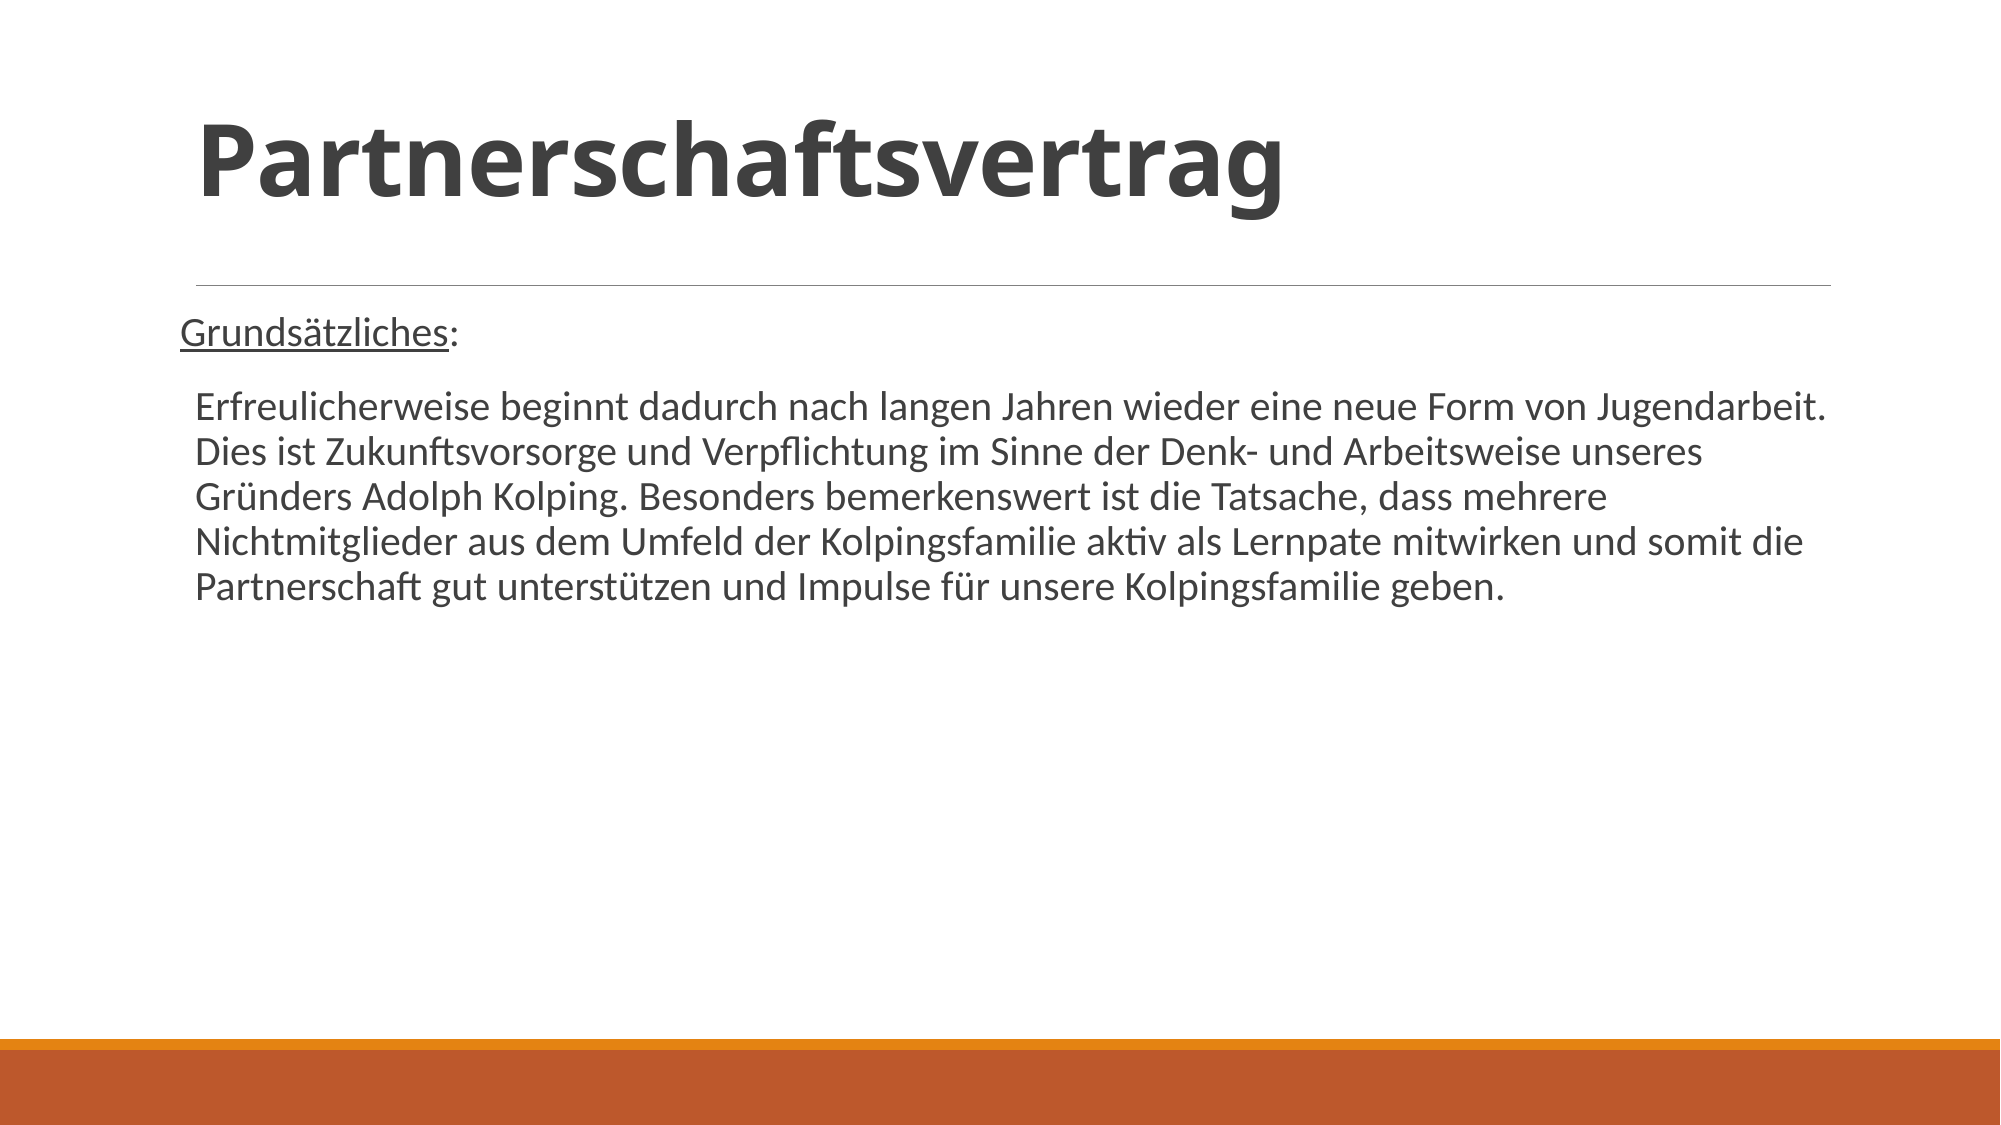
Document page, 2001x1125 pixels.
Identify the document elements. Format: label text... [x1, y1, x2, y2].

list Grundsätzliches: Erfreulicherweise beginnt dadurch nach langen Jahren wieder eine neue Form von Jugendarbeit. Dies ist Zukunftsvorsorge und Verpflichtung im Sinne der Denk- und Arbeitsweise unseres Gründers Adolph Kolping. Besonders bemerkenswert ist die Tatsache, dass mehrere Nichtmitglieder aus dem Umfeld der Kolpingsfamilie aktiv als Lernpate mitwirken und somit die Partnerschaft gut unterstützen und Impulse für unsere Kolpingsfamilie geben. [179, 302, 1831, 963]
title Partnerschaftsvertrag [179, 47, 1830, 285]
